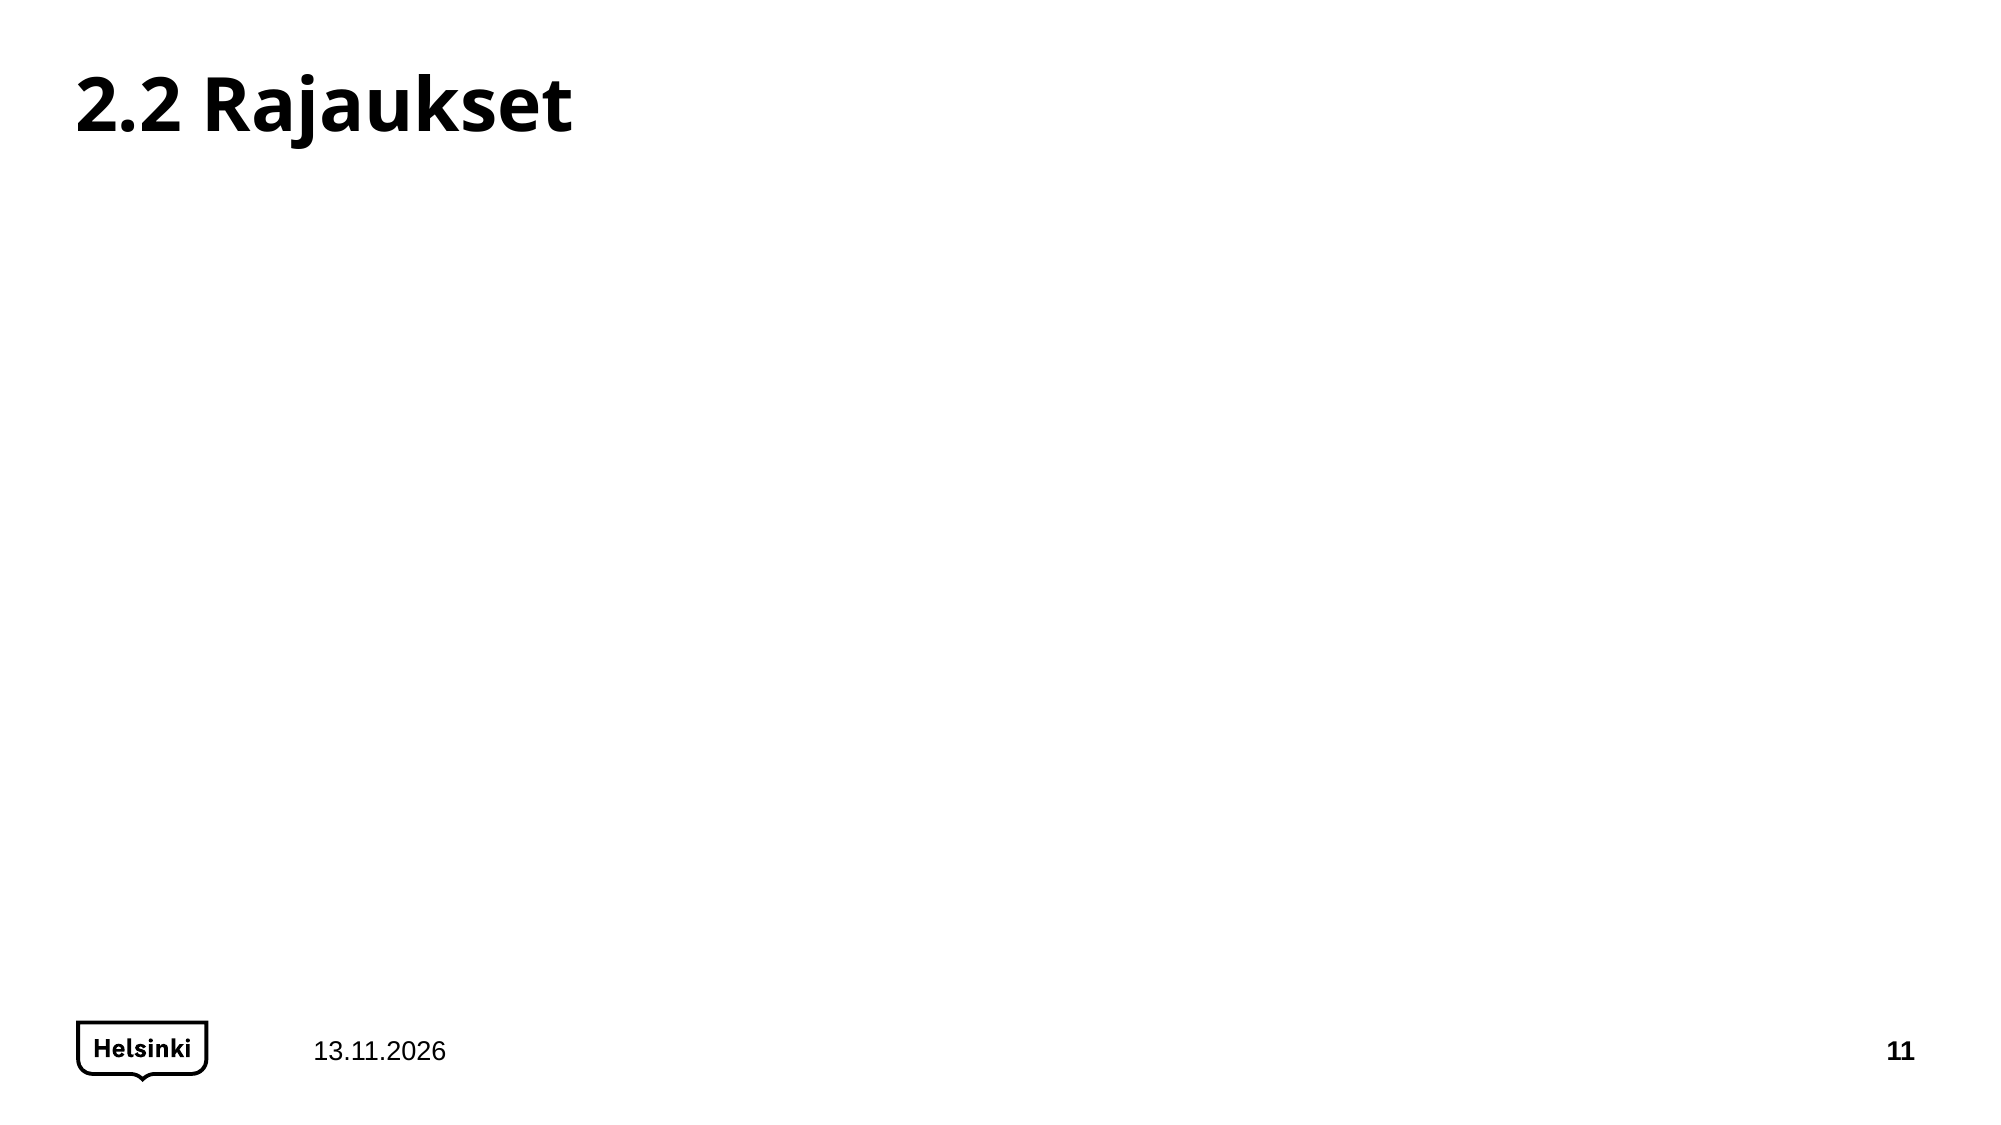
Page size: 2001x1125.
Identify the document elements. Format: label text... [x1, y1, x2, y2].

slide_number 11 [1712, 1028, 1916, 1071]
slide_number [272, 1028, 487, 1071]
title 2.2 Rajaukset [75, 66, 1918, 197]
